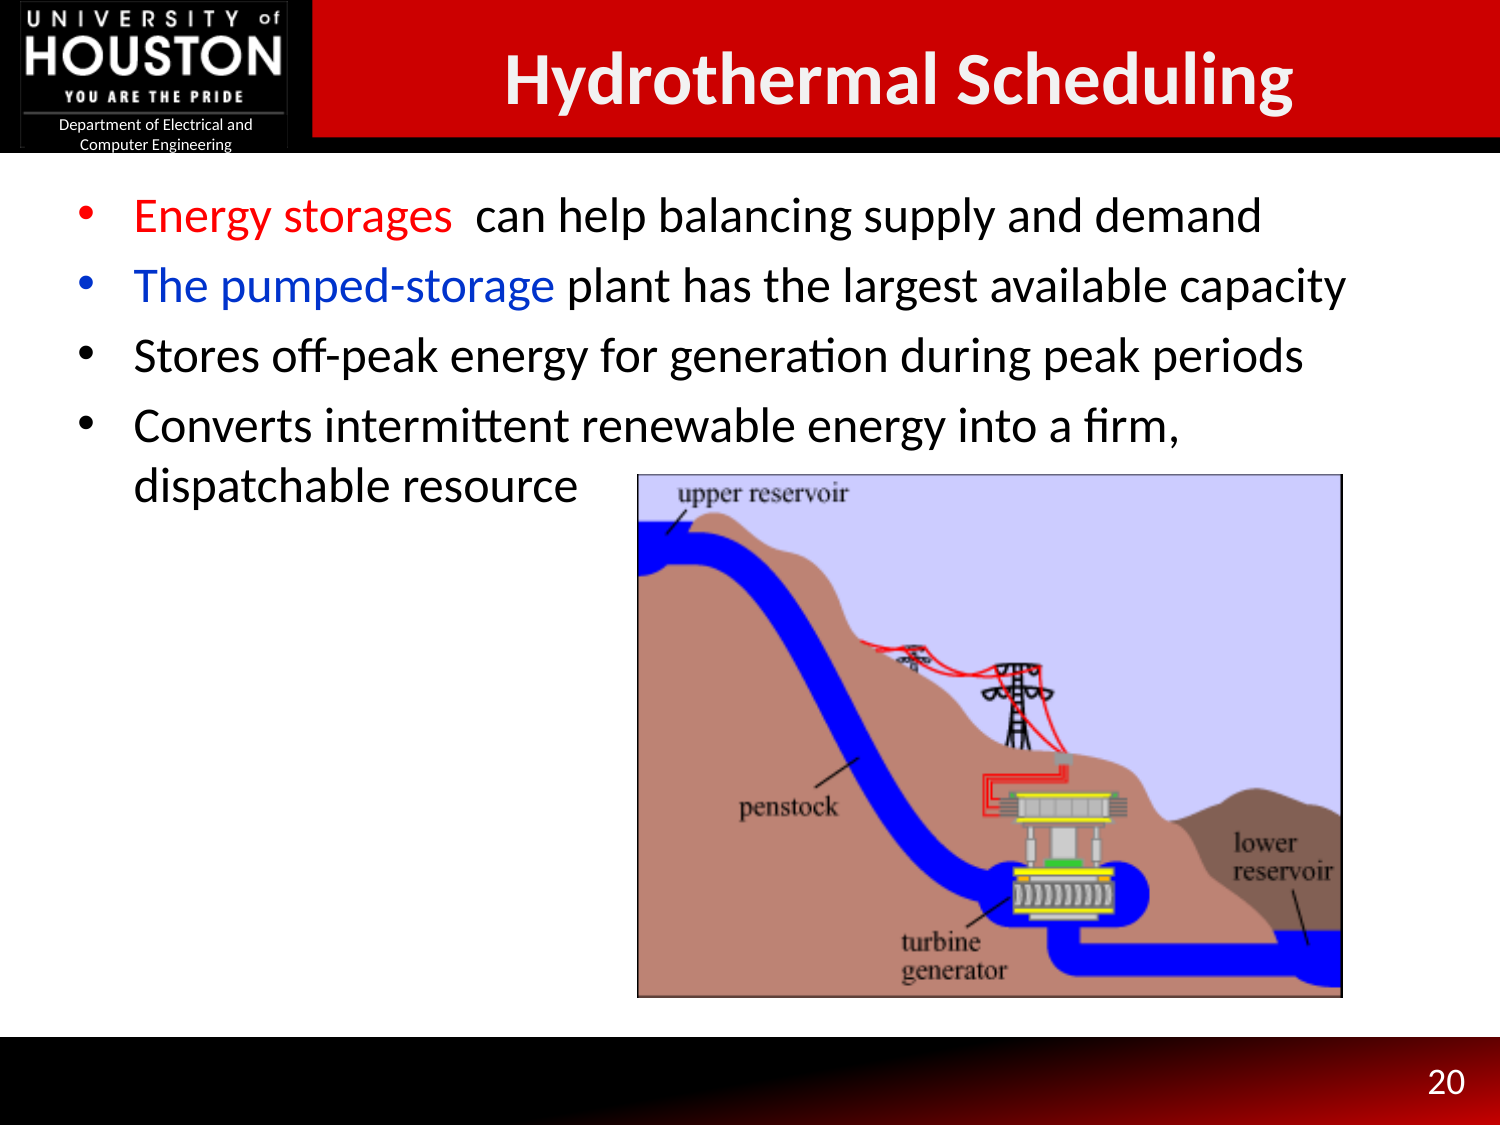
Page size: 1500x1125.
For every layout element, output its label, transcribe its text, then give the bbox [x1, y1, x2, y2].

list Hydrothermal Scheduling [362, 24, 1438, 125]
slide_number 20 [1412, 1050, 1488, 1125]
picture [20, 1, 288, 148]
picture [637, 474, 1344, 998]
list Energy storages can help balancing supply and demand The pumped-storage plant has the largest available capacity Stores off-peak energy for generation during peak periods Converts intermittent renewable energy into a firm, dispatchable resource [62, 174, 1463, 1000]
